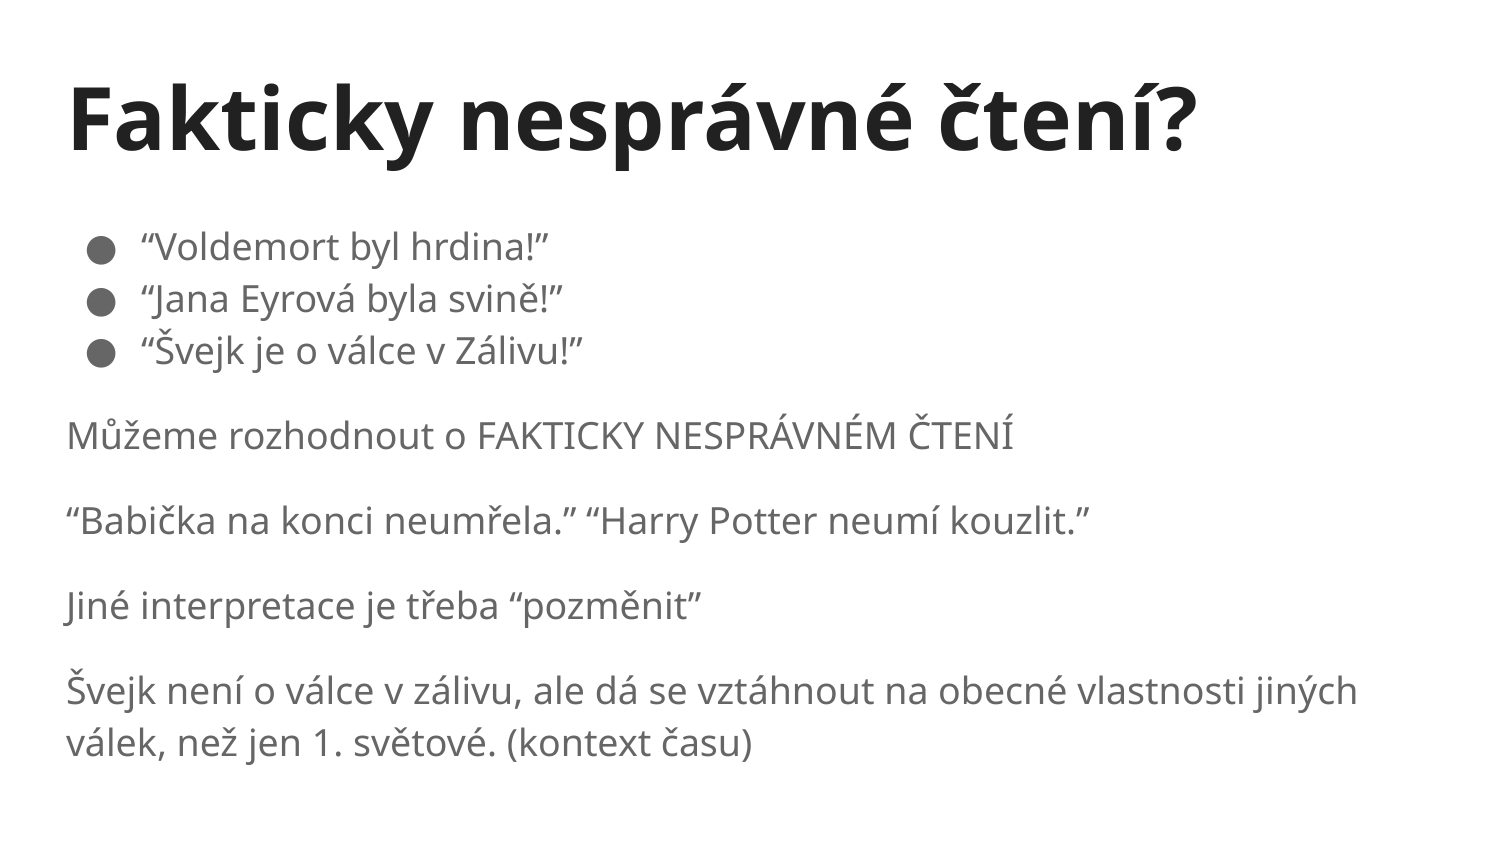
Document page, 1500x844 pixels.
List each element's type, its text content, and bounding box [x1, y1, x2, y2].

title Fakticky nesprávné čtení? [51, 48, 1449, 180]
list “Voldemort byl hrdina!” “Jana Eyrová byla svině!” “Švejk je o válce v Zálivu!” Můžeme rozhodnout o FAKTICKY NESPRÁVNÉM ČTENÍ “Babička na konci neumřela.” “Harry Potter neumí kouzlit.” Jiné interpretace je třeba “pozměnit” Švejk není o válce v zálivu, ale dá se vztáhnout na obecné vlastnosti jiných válek, než jen 1. světové. (kontext času) [51, 201, 1449, 750]
